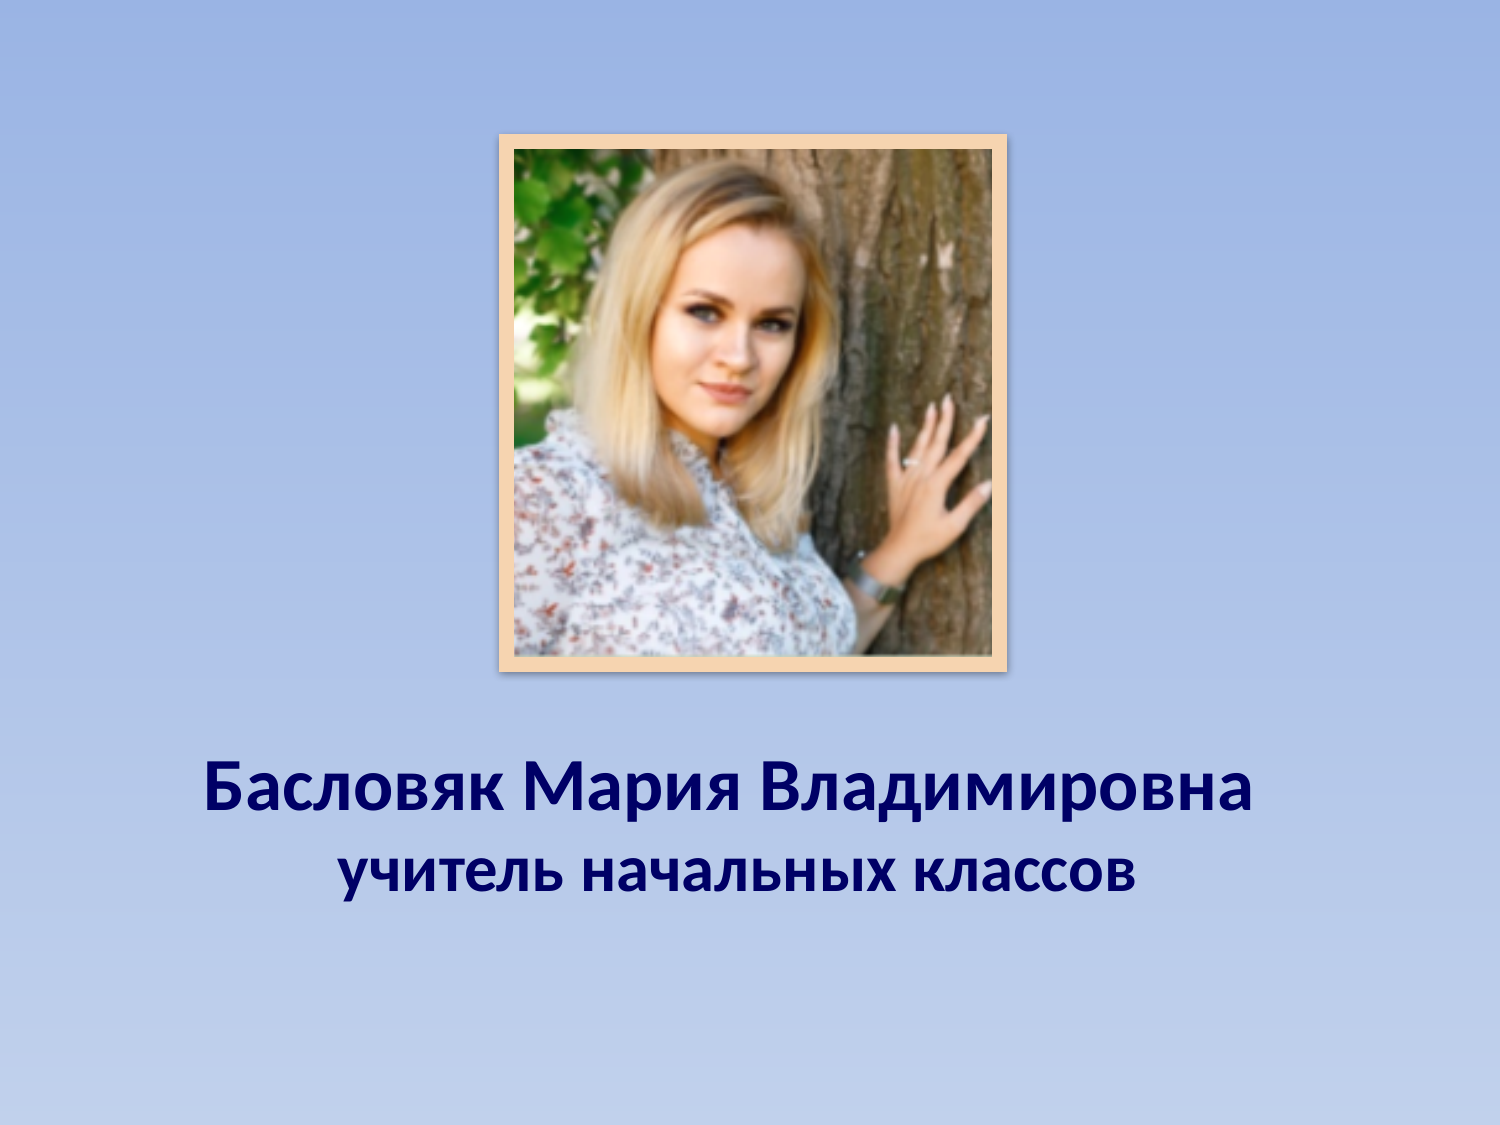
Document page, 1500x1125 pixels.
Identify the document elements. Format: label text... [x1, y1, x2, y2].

picture [513, 148, 993, 658]
text_box Басловяк Мария Владимировна учитель начальных классов [88, 727, 1388, 913]
